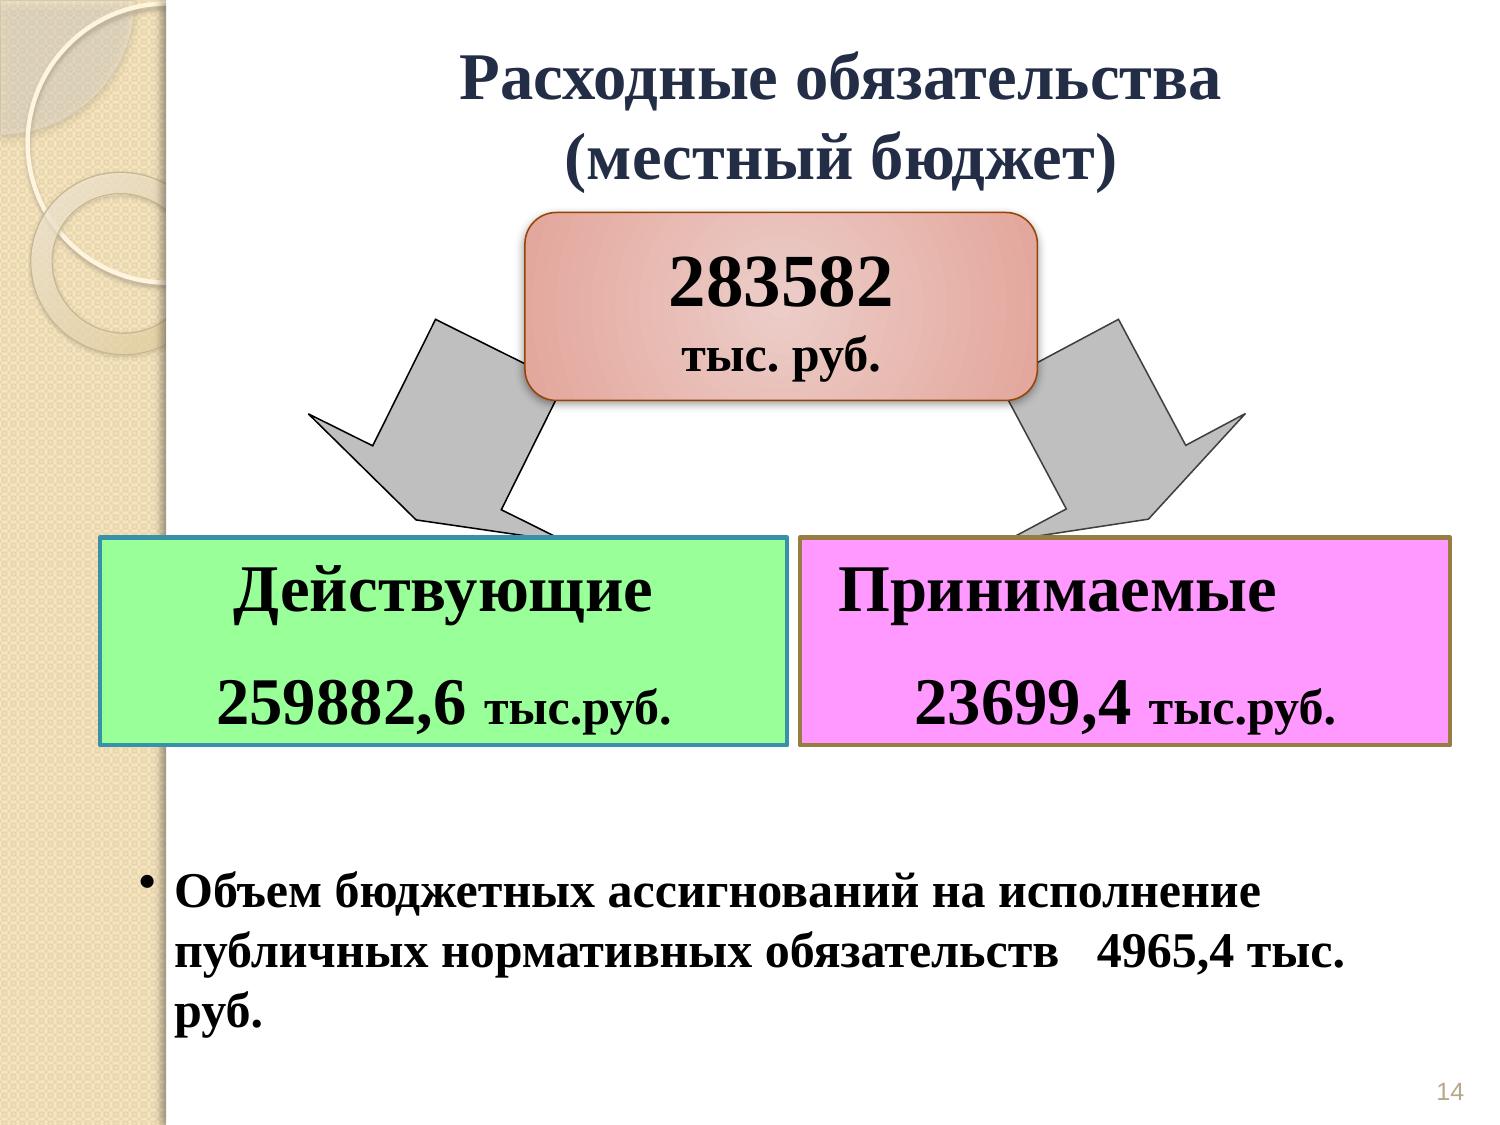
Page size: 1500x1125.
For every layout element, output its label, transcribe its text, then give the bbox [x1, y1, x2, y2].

text_box [308, 319, 553, 535]
text_box Действующие 259882,6 тыс.руб. [98, 535, 789, 747]
text_box Объем бюджетных ассигнований на исполнение публичных нормативных обязательств 4965,4 тыс. руб. [123, 849, 1447, 1045]
text_box 283582 тыс. руб. [524, 211, 1039, 402]
slide_number 14 [1413, 1034, 1488, 1113]
title Расходные обязательства (местный бюджет) [262, 37, 1437, 188]
text_box [1013, 319, 1246, 535]
text_box Принимаемые 23699,4 тыс.руб. [798, 535, 1452, 747]
